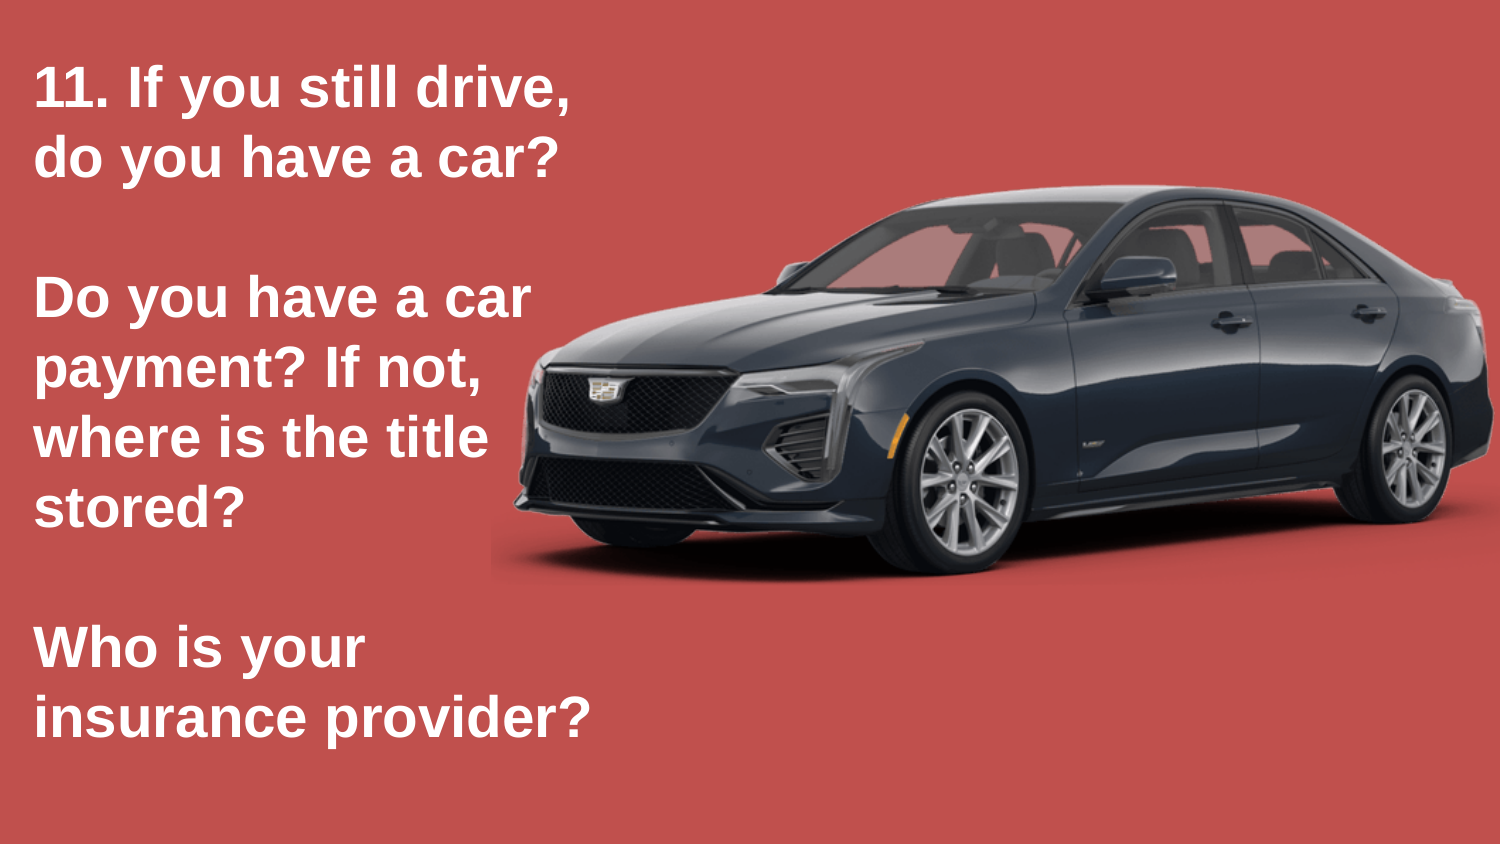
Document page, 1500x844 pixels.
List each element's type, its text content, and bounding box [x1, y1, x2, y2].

picture [491, 130, 1500, 640]
text_box 11. If you still drive, do you have a car? Do you have a car payment? If not, where is the title stored? Who is your insurance provider? [18, 42, 667, 757]
